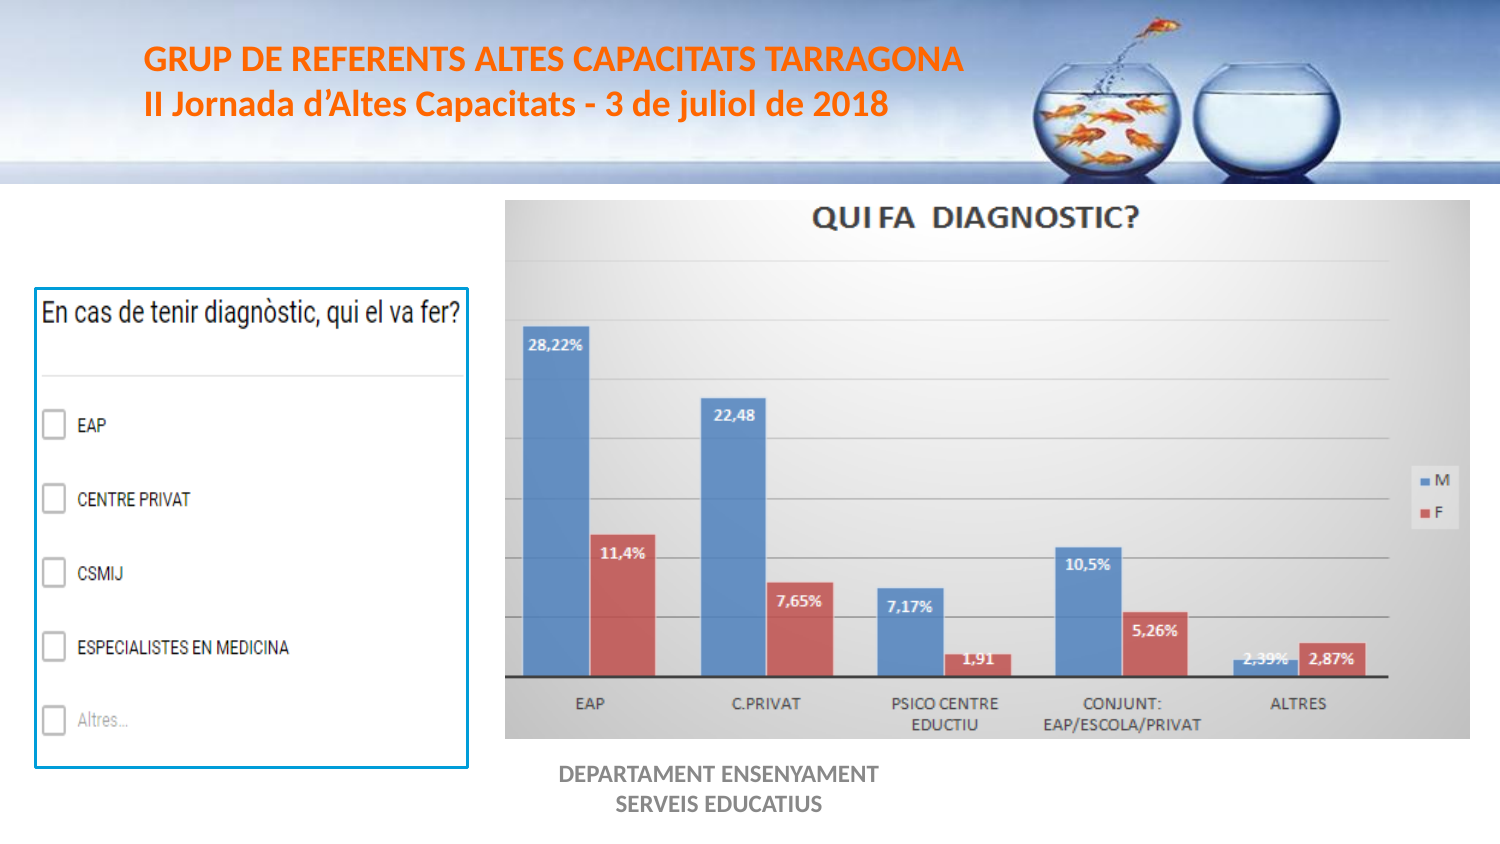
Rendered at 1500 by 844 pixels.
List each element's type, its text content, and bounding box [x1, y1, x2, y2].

text_box [75, 193, 1451, 756]
picture [505, 200, 1470, 739]
picture [38, 291, 465, 765]
picture [0, 0, 1500, 184]
text_box DEPARTAMENT ENSENYAMENT SERVEIS EDUCATIUS [445, 756, 988, 844]
